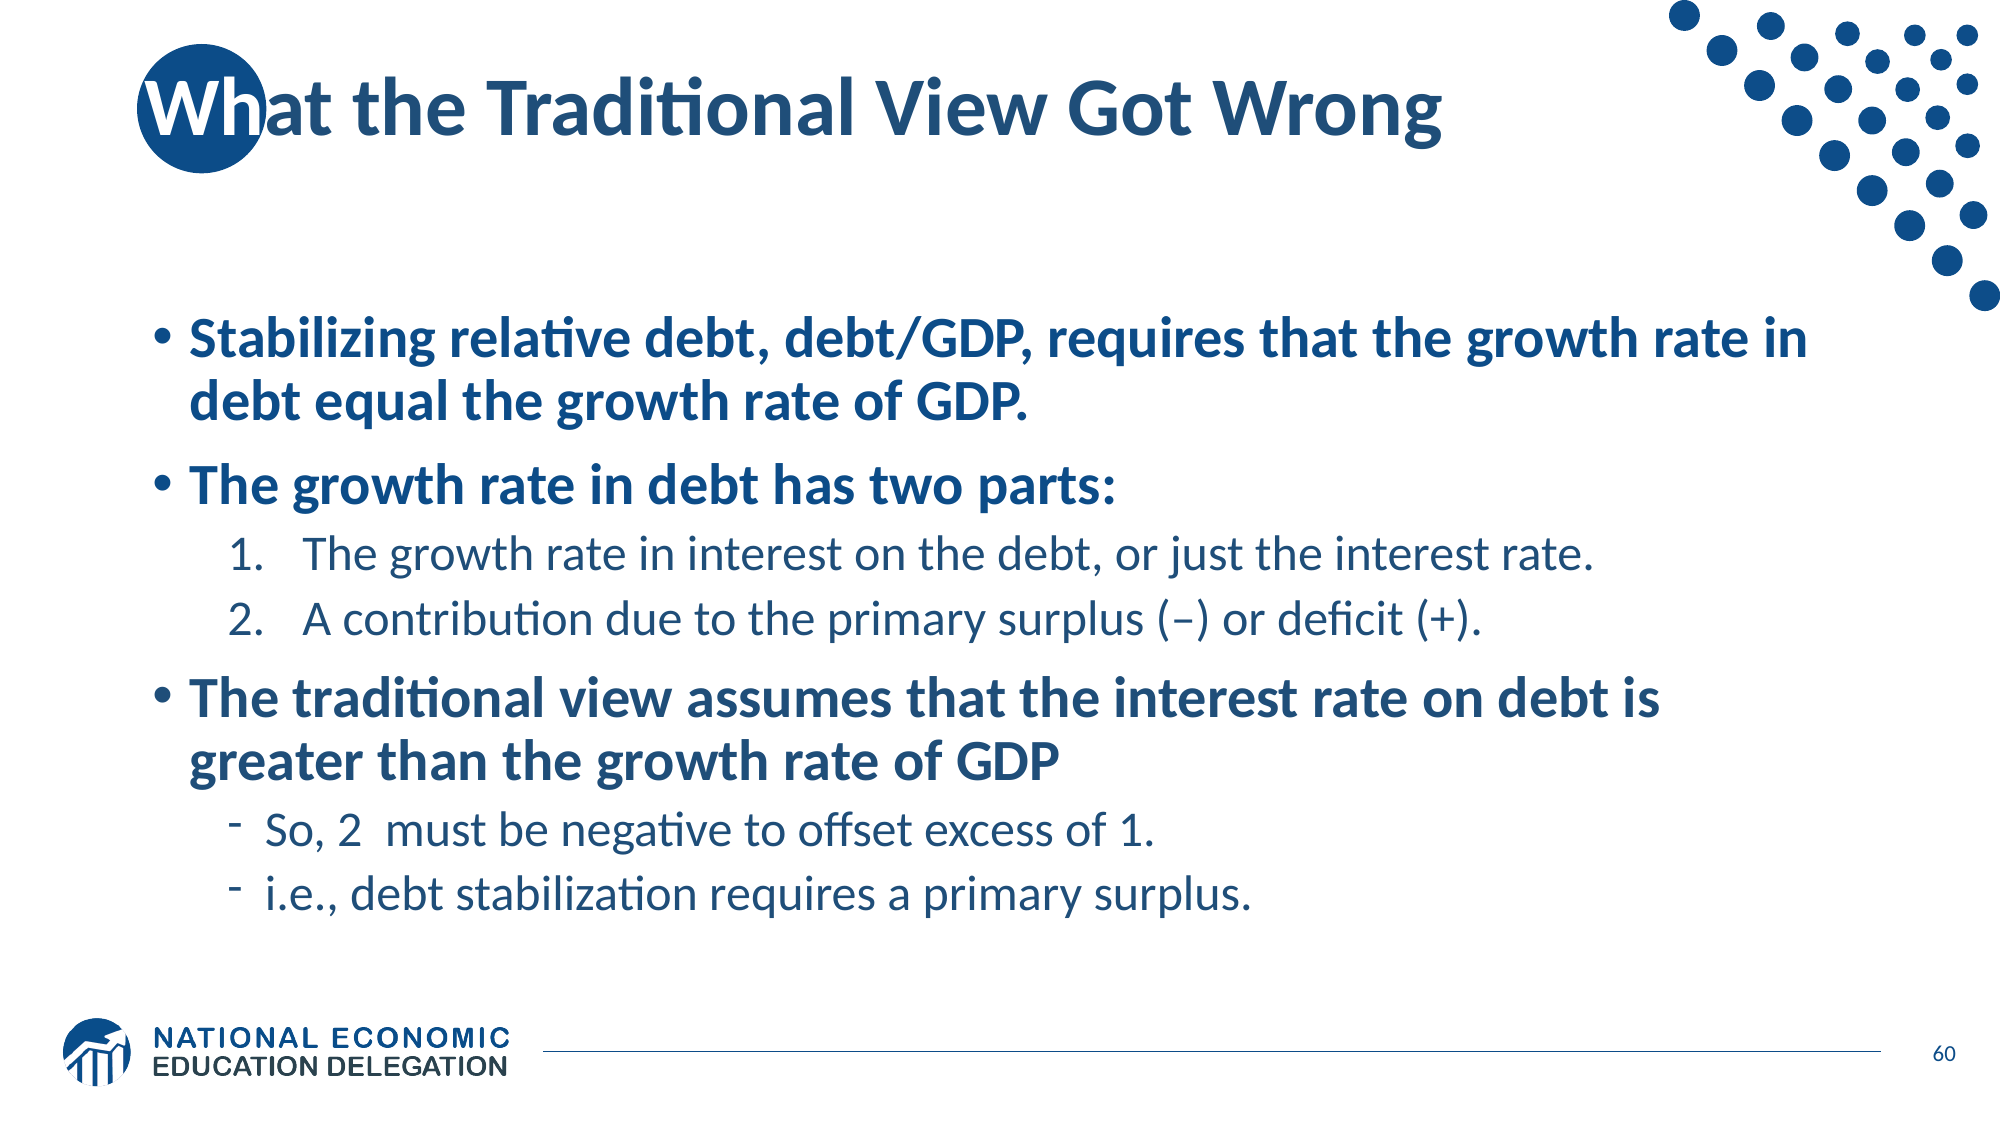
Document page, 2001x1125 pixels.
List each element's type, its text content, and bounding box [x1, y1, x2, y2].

list Stabilizing relative debt, debt/GDP, requires that the growth rate in debt equal the growth rate of GDP. The growth rate in debt has two parts: The growth rate in interest on the debt, or just the interest rate. A contribution due to the primary surplus (–) or deficit (+). The traditional view assumes that the interest rate on debt is greater than the growth rate of GDP So, 2 must be negative to offset excess of 1. i.e., debt stabilization requires a primary surplus. [137, 257, 1863, 972]
slide_number 60 [1521, 1022, 1972, 1082]
picture [55, 1013, 520, 1091]
title What the Traditional View Got Wrong [129, 0, 1855, 218]
